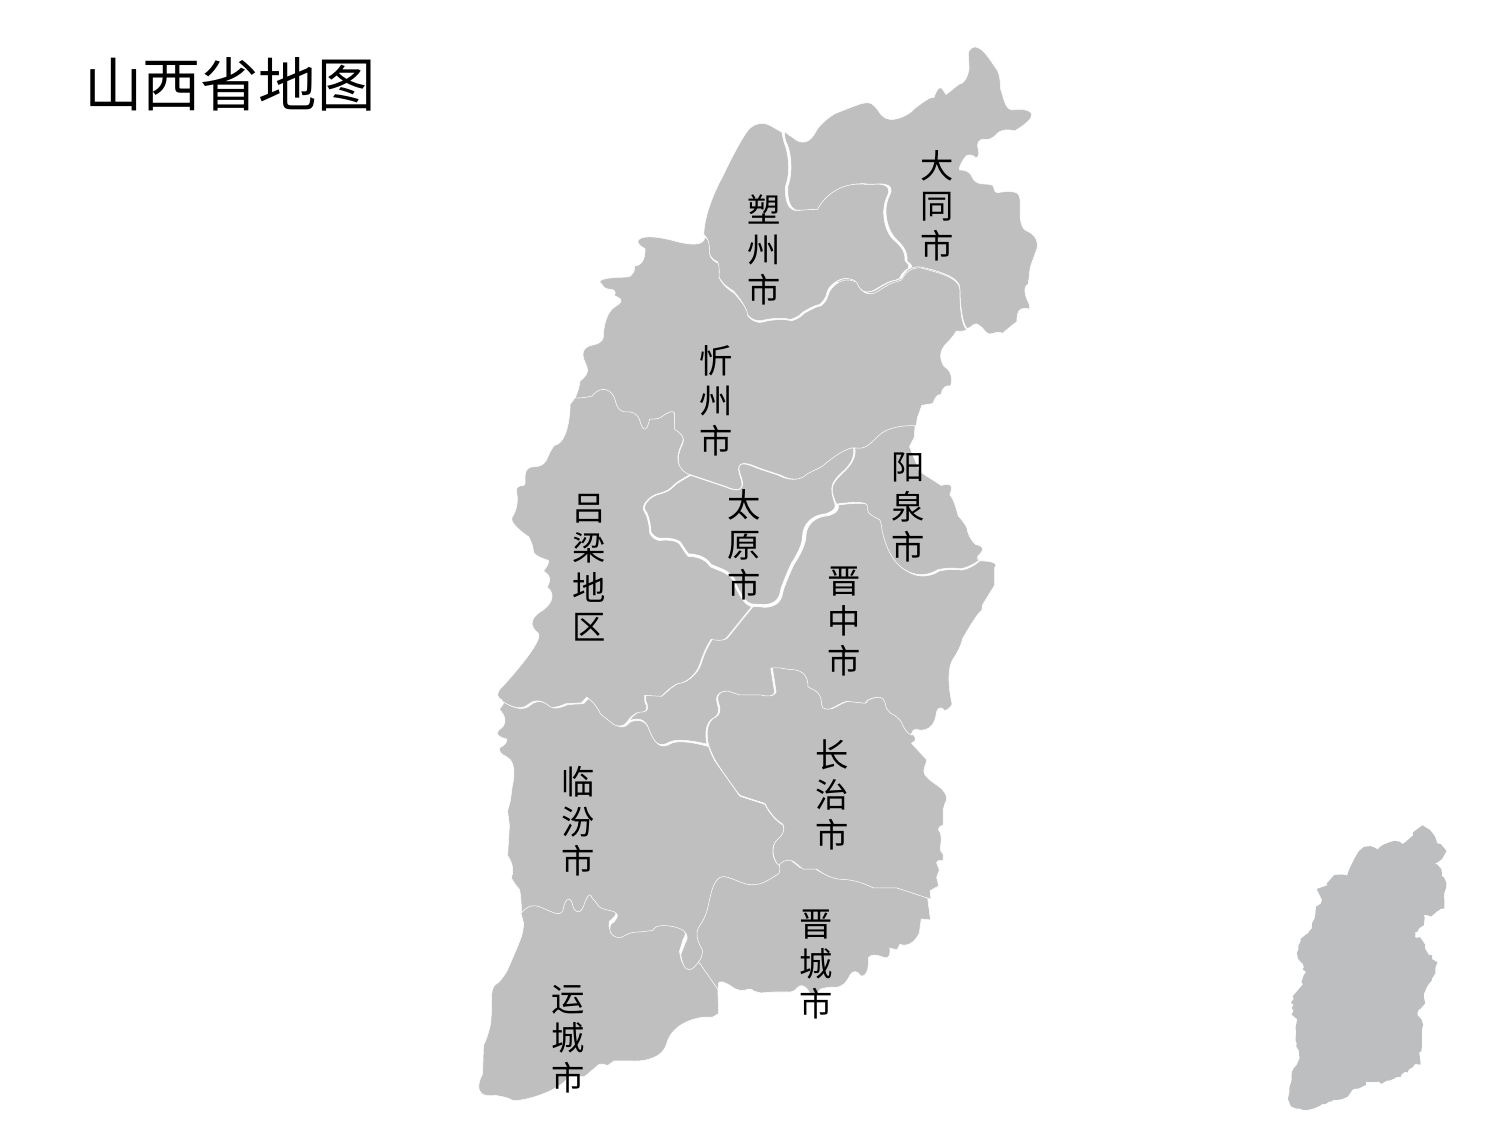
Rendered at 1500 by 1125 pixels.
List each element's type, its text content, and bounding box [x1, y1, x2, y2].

text_box [1296, 834, 1439, 1103]
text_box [467, 34, 1048, 1104]
title 山西省地图 [69, 40, 462, 121]
